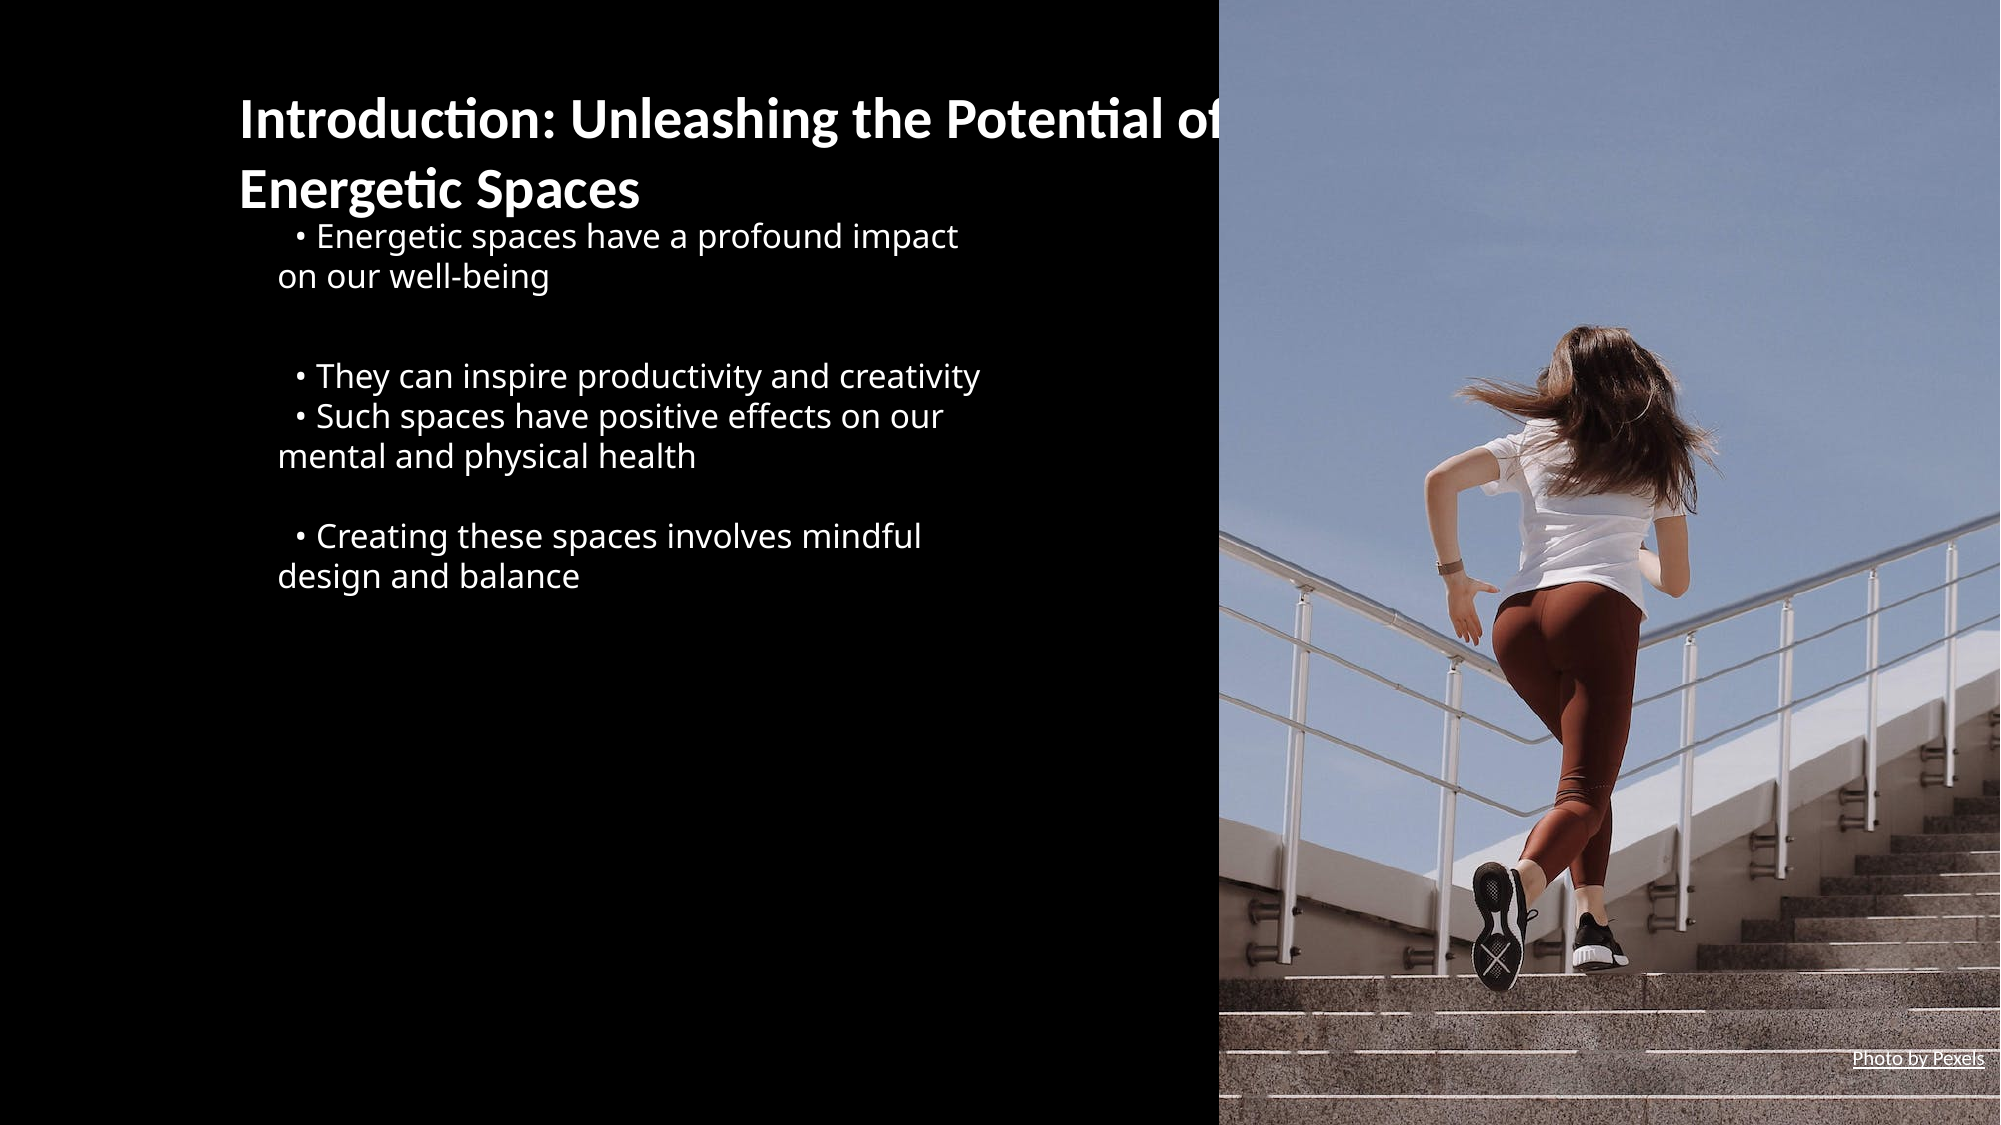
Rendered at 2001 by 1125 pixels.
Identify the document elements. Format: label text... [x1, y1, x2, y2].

text_box • Energetic spaces have a profound impact on our well-being [262, 217, 1013, 293]
picture [1219, 0, 2000, 1125]
text_box • Such spaces have positive effects on our mental and physical health [262, 397, 1013, 473]
text_box • They can inspire productivity and creativity [262, 337, 1013, 397]
text_box Introduction: Unleashing the Potential of Energetic Spaces [225, 112, 1219, 188]
text_box • Creating these spaces involves mindful design and balance [262, 517, 1013, 593]
